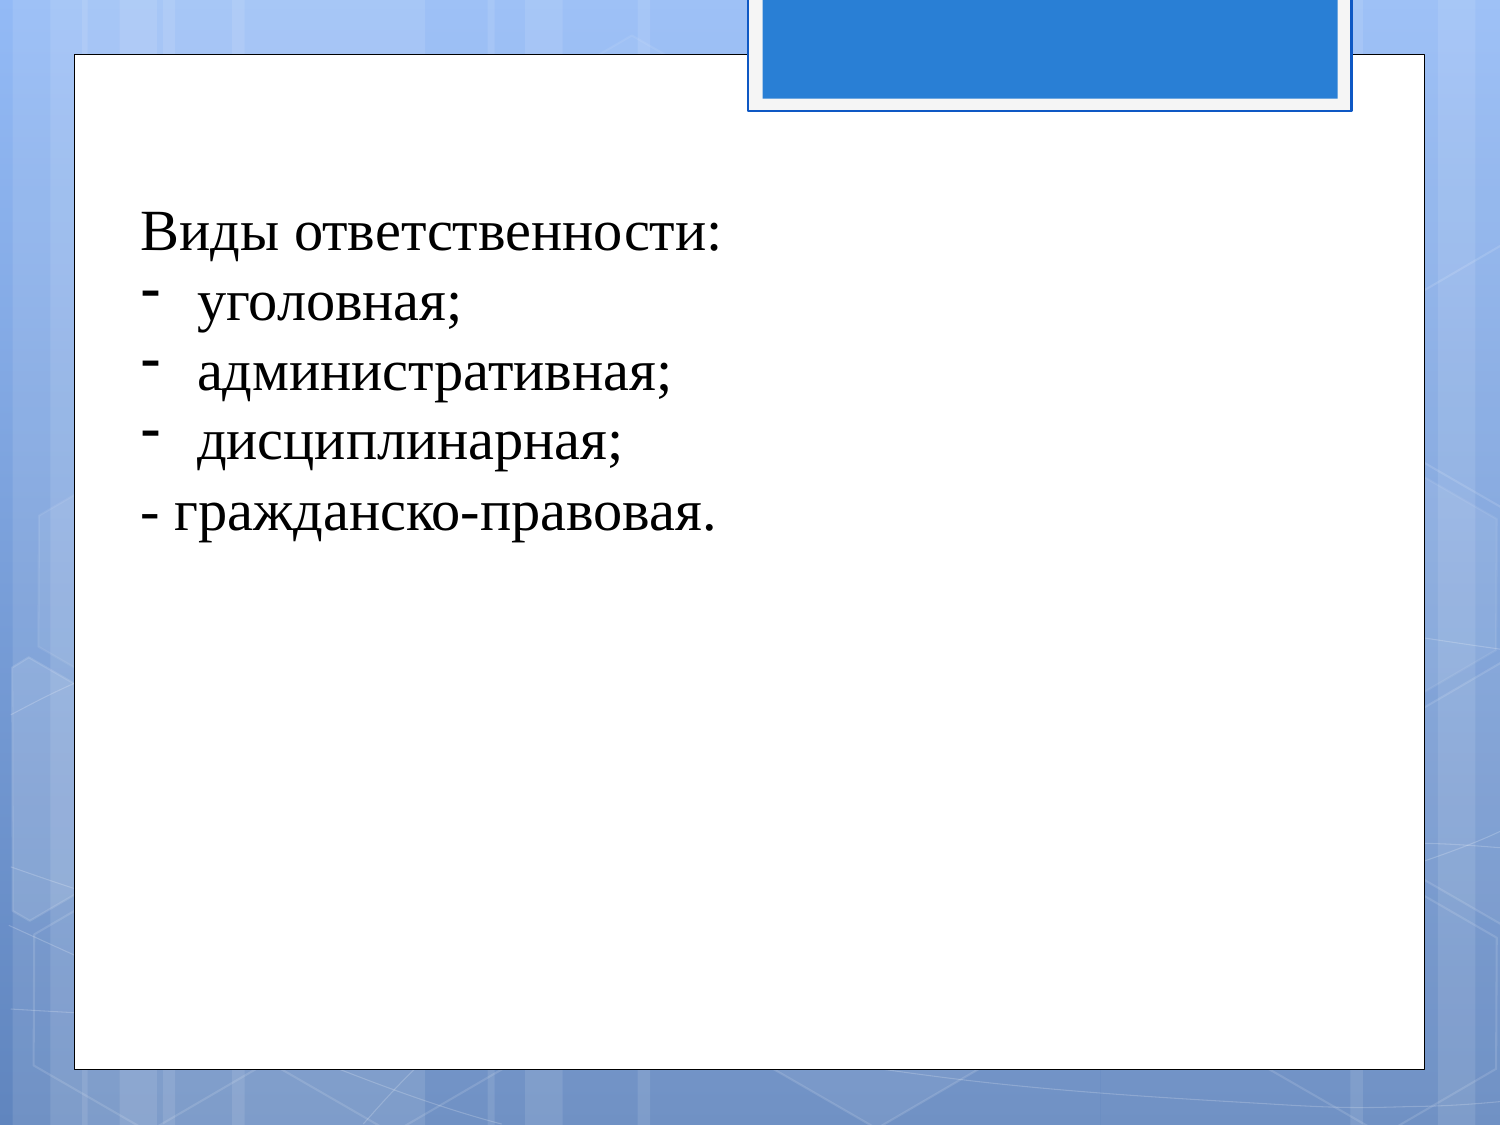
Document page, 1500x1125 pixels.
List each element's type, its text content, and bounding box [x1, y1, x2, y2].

text_box Виды ответственности: уголовная; административная; дисциплинарная; - гражданско-правовая. [126, 184, 1355, 620]
